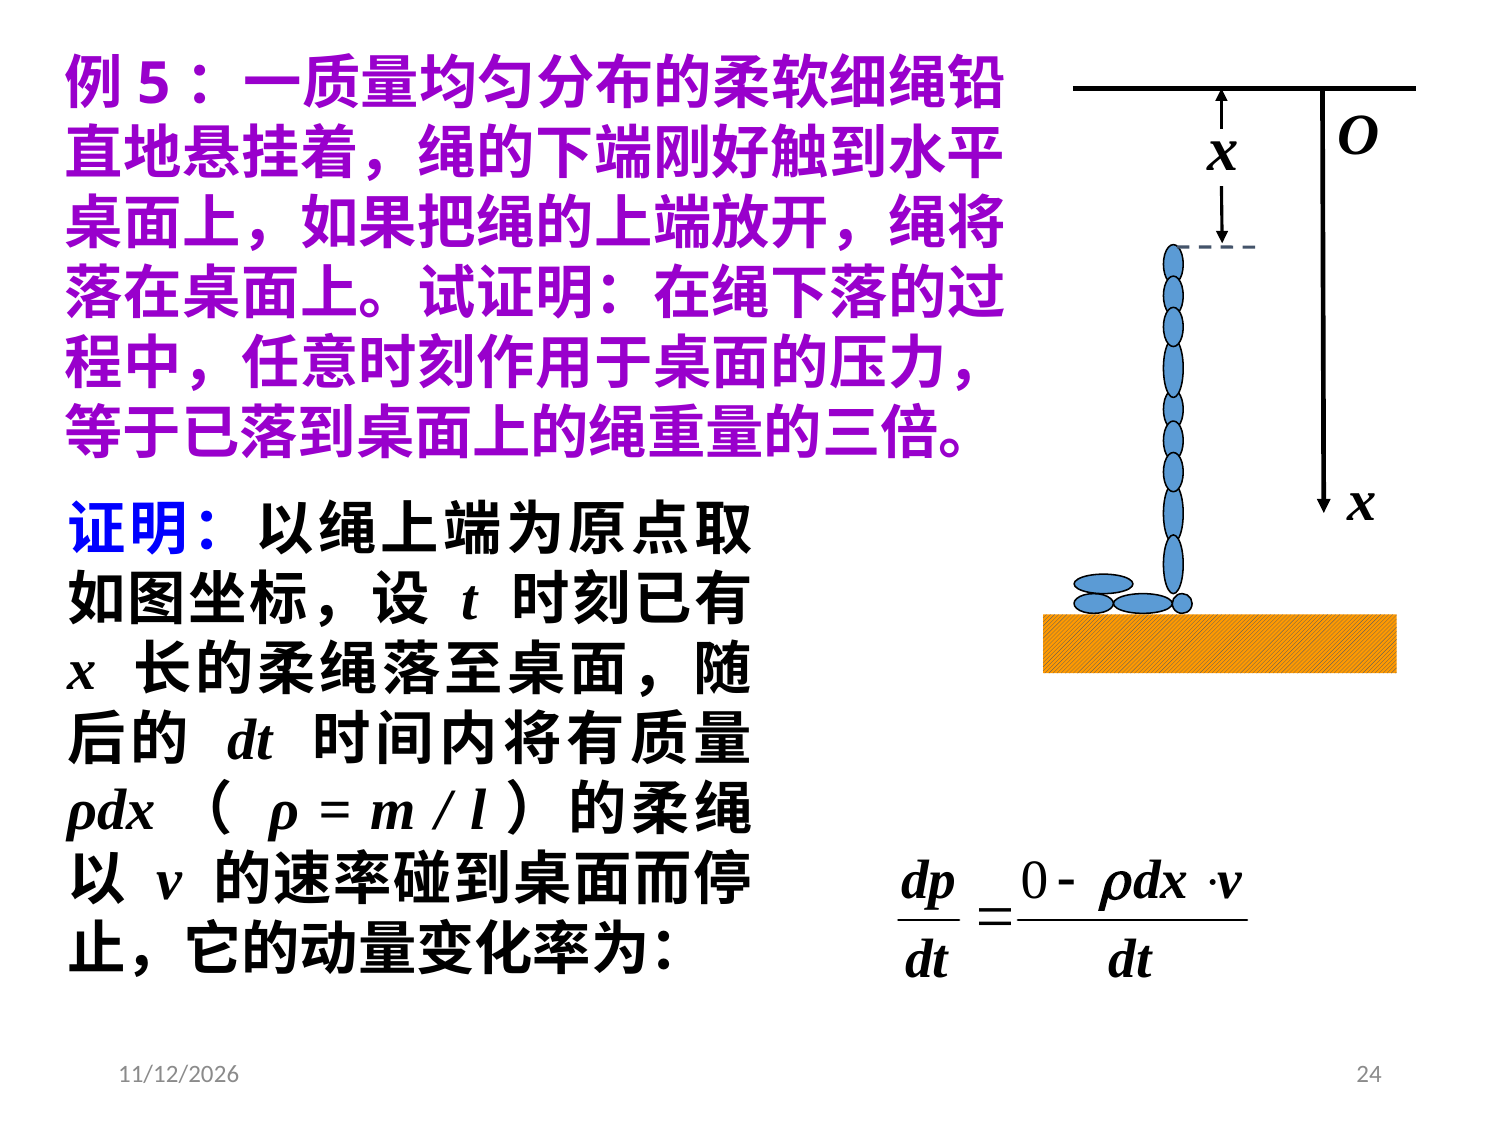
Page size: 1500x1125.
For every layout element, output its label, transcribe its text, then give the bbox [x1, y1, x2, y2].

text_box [1043, 86, 1416, 674]
text_box 例5：一质量均匀分布的柔软细绳铅直地悬挂着，绳的下端刚好触到水平桌面上，如果把绳的上端放开，绳将落在桌面上。试证明：在绳下落的过程中，任意时刻作用于桌面的压力，等于已落到桌面上的绳重量的三倍。 [49, 37, 1020, 473]
slide_number 24 [1059, 1042, 1397, 1103]
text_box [888, 845, 1260, 990]
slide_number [103, 1042, 441, 1103]
text_box 证明：以绳上端为原点取如图坐标，设 t 时刻已有 x 长的柔绳落至桌面，随后的 dt 时间内将有质量 ρdx（ ρ = m / l）的柔绳以 v 的速率碰到桌面而停止，它的动量变化率为： [52, 484, 768, 989]
